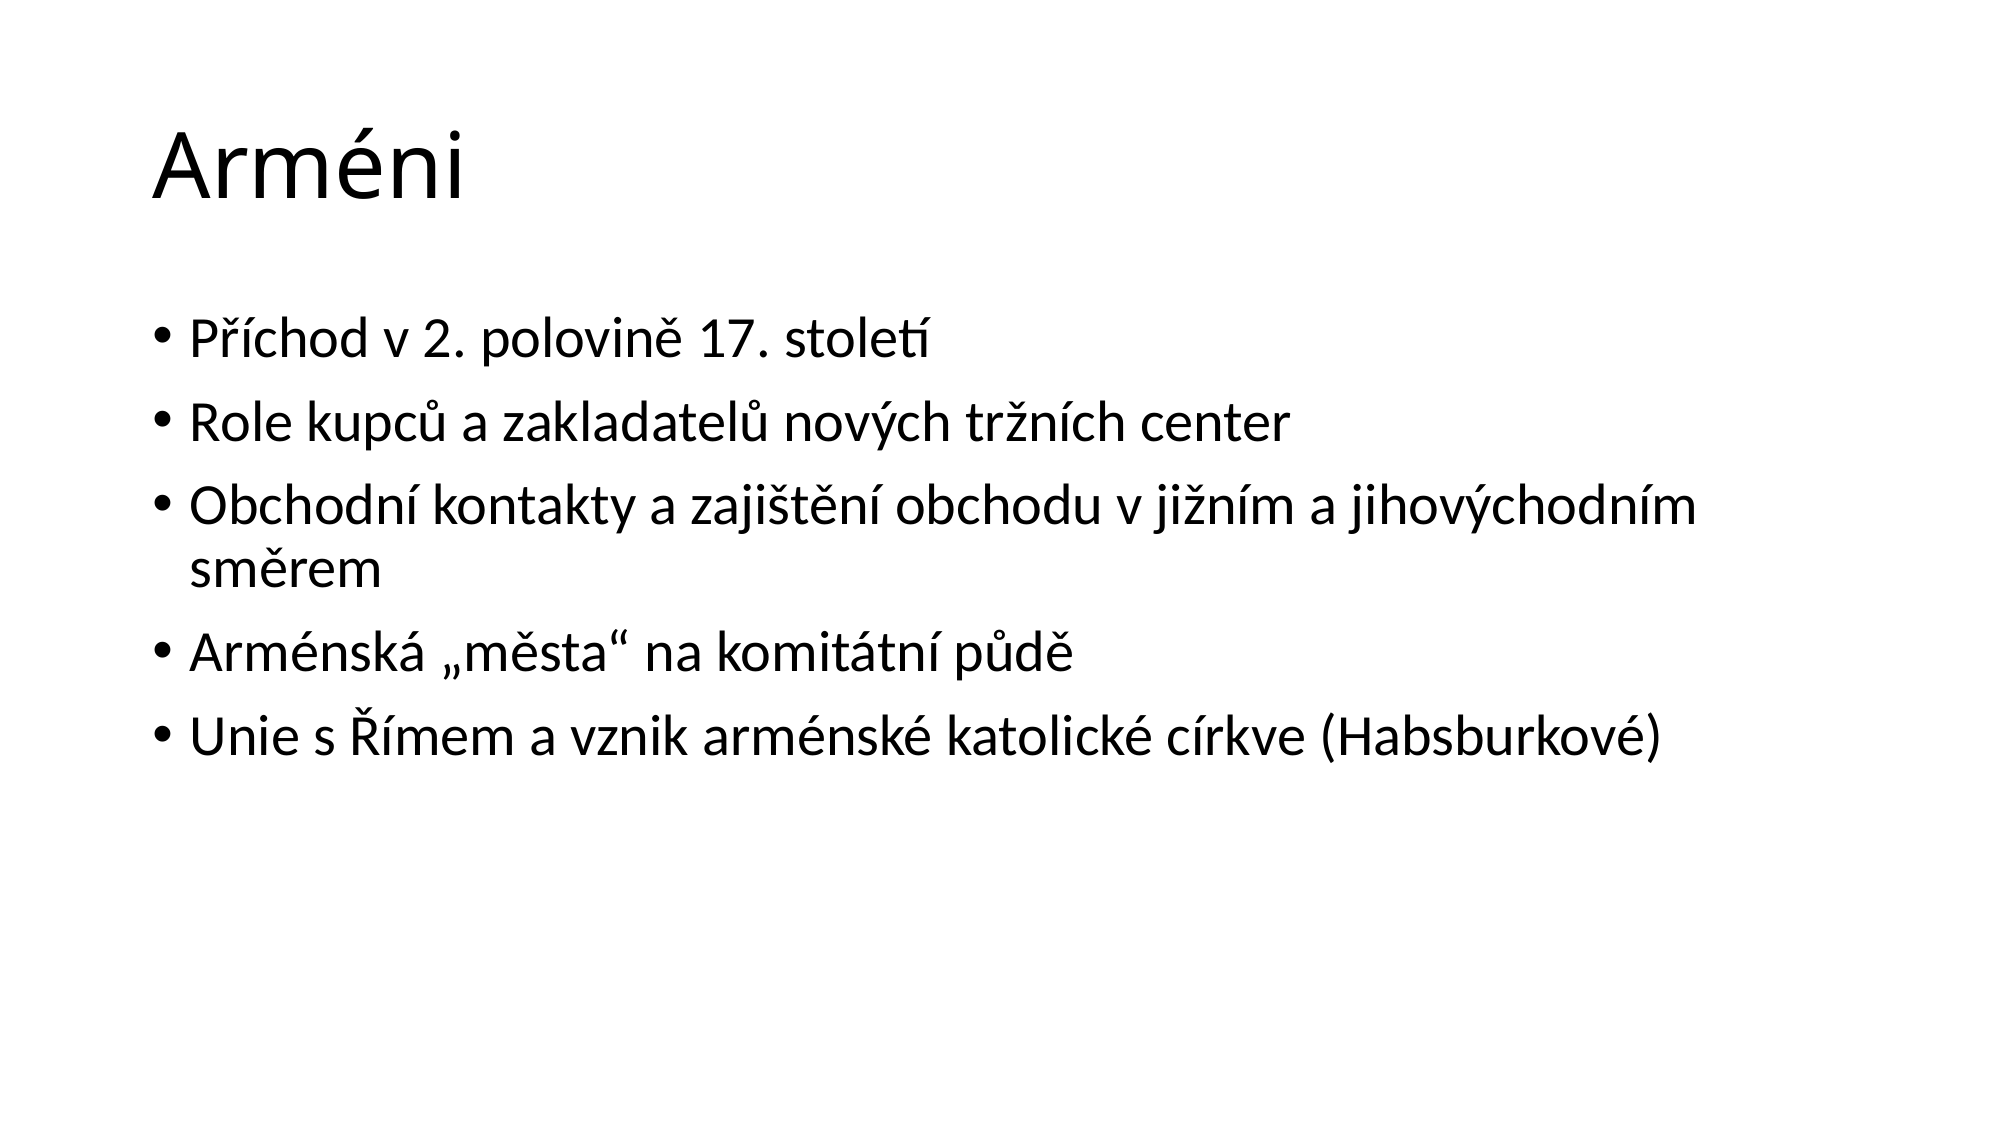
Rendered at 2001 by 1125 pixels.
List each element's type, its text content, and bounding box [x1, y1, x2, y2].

list Příchod v 2. polovině 17. století Role kupců a zakladatelů nových tržních center Obchodní kontakty a zajištění obchodu v jižním a jihovýchodním směrem Arménská „města“ na komitátní půdě Unie s Římem a vznik arménské katolické církve (Habsburkové) [137, 299, 1863, 1014]
title Arméni [137, 59, 1863, 278]
